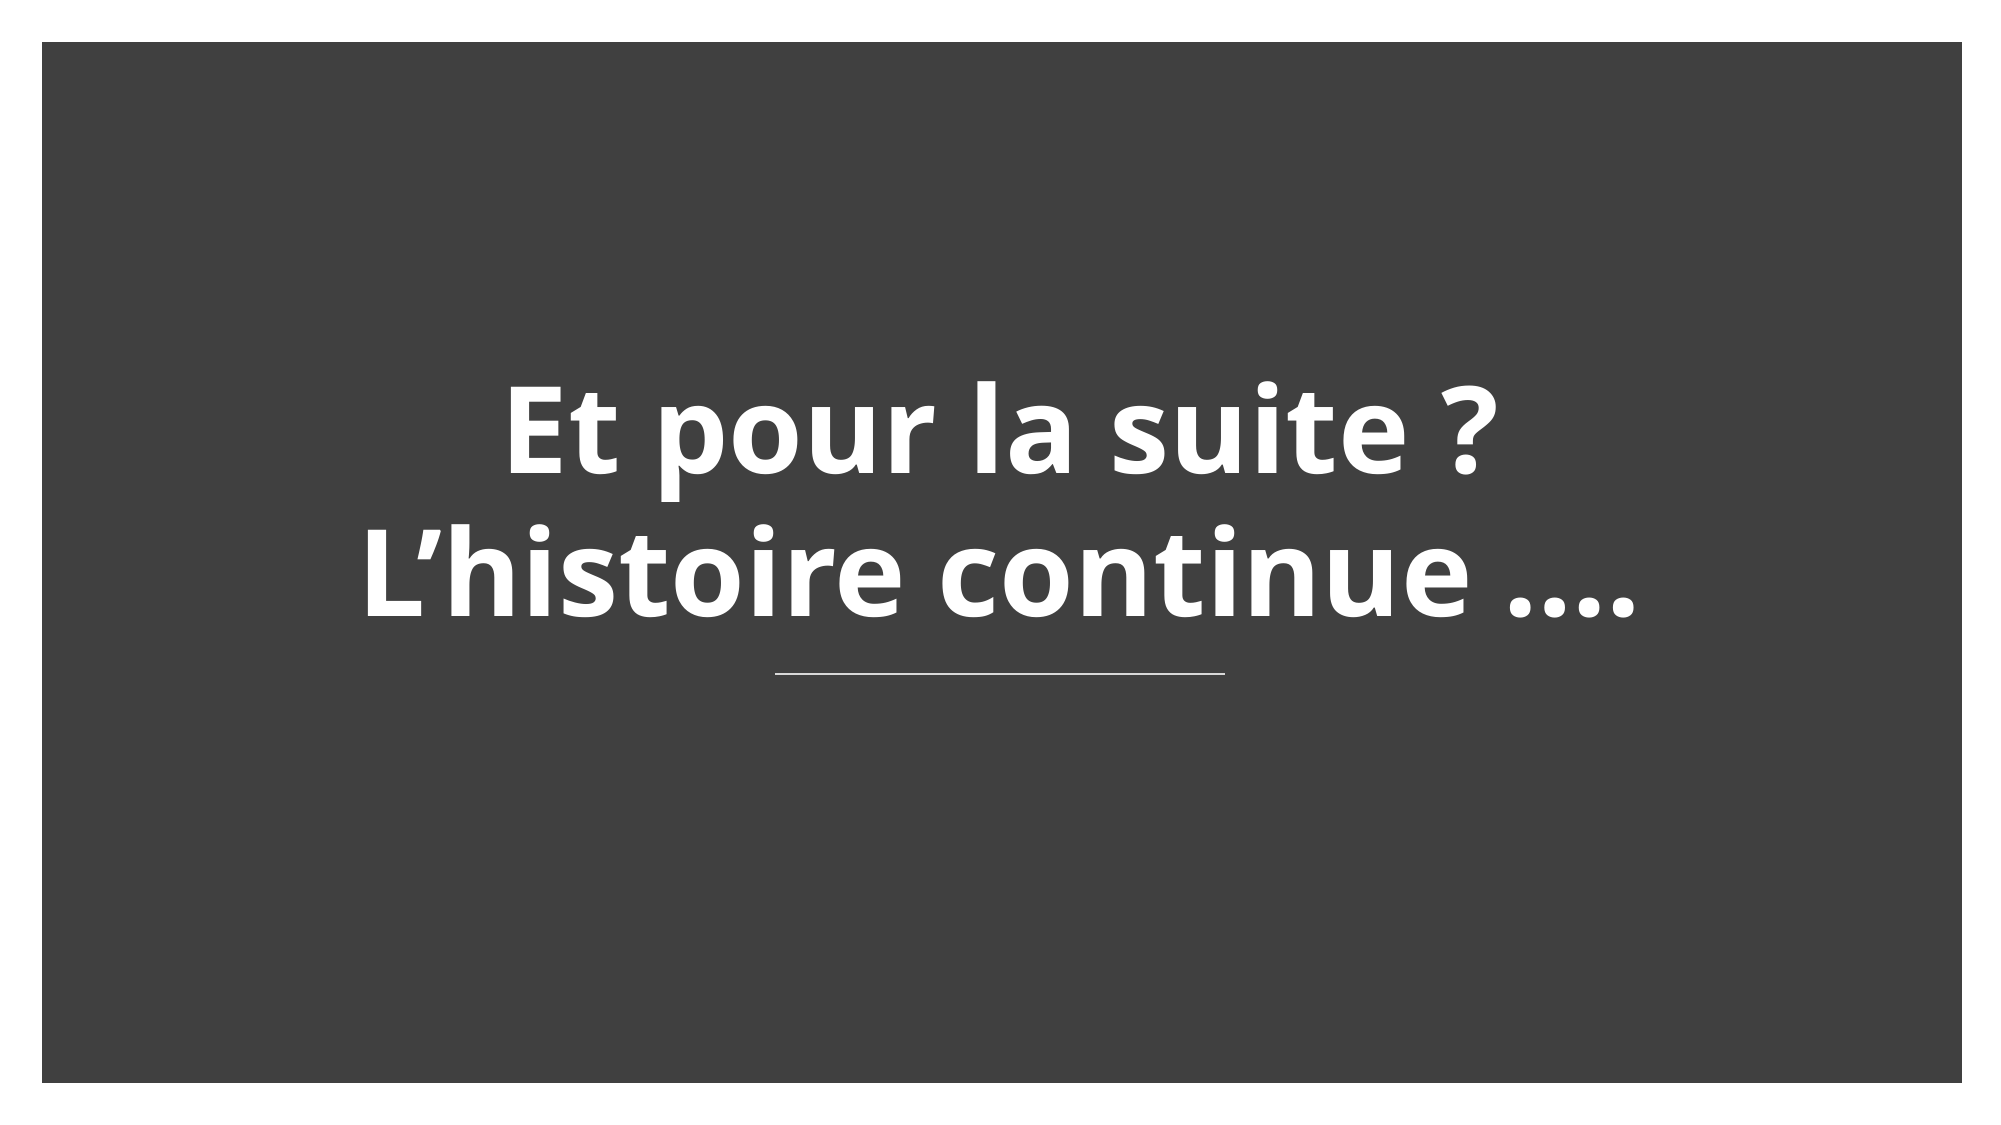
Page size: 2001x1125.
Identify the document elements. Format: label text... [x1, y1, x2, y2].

text_box [52, 52, 1952, 1073]
text_box [0, 0, 2000, 1125]
text_box Et pour la suite ? L’histoire continue …. [249, 184, 1750, 650]
